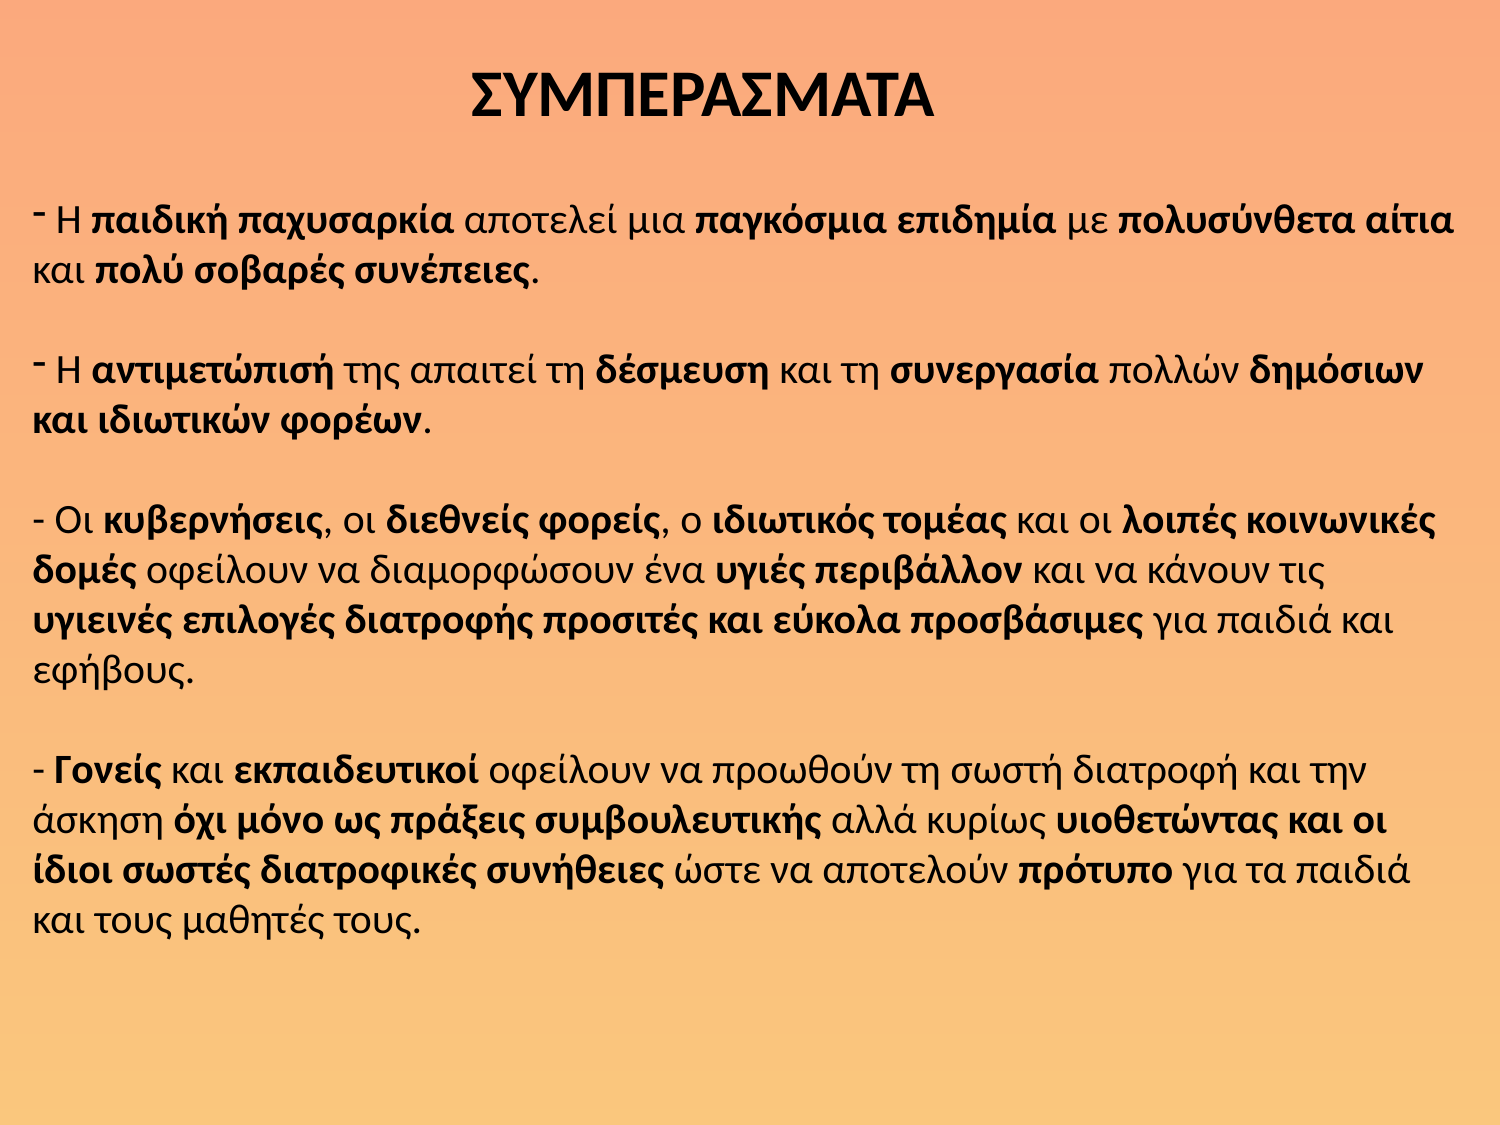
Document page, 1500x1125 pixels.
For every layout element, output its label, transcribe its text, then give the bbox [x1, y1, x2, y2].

text_box ΣΥΜΠΕΡΑΣΜΑΤΑ [457, 42, 950, 138]
text_box Η παιδική παχυσαρκία αποτελεί μια παγκόσμια επιδημία με πολυσύνθετα αίτια και πολύ σοβαρές συνέπειες. Η αντιμετώπισή της απαιτεί τη δέσμευση και τη συνεργασία πολλών δημόσιων και ιδιωτικών φορέων. - Οι κυβερνήσεις, οι διεθνείς φορείς, ο ιδιωτικός τομέας και οι λοιπές κοινωνικές δομές οφείλουν να διαμορφώσουν ένα υγιές περιβάλλον και να κάνουν τις υγιεινές επιλογές διατροφής προσιτές και εύκολα προσβάσιμες για παιδιά και εφήβους. - Γονείς και εκπαιδευτικοί οφείλουν να προωθούν τη σωστή διατροφή και την άσκηση όχι μόνο ως πράξεις συμβουλευτικής αλλά κυρίως υιοθετώντας και οι ίδιοι σωστές διατροφικές συνήθειες ώστε να αποτελούν πρότυπο για τα παιδιά και τους μαθητές τους. [17, 184, 1477, 1000]
